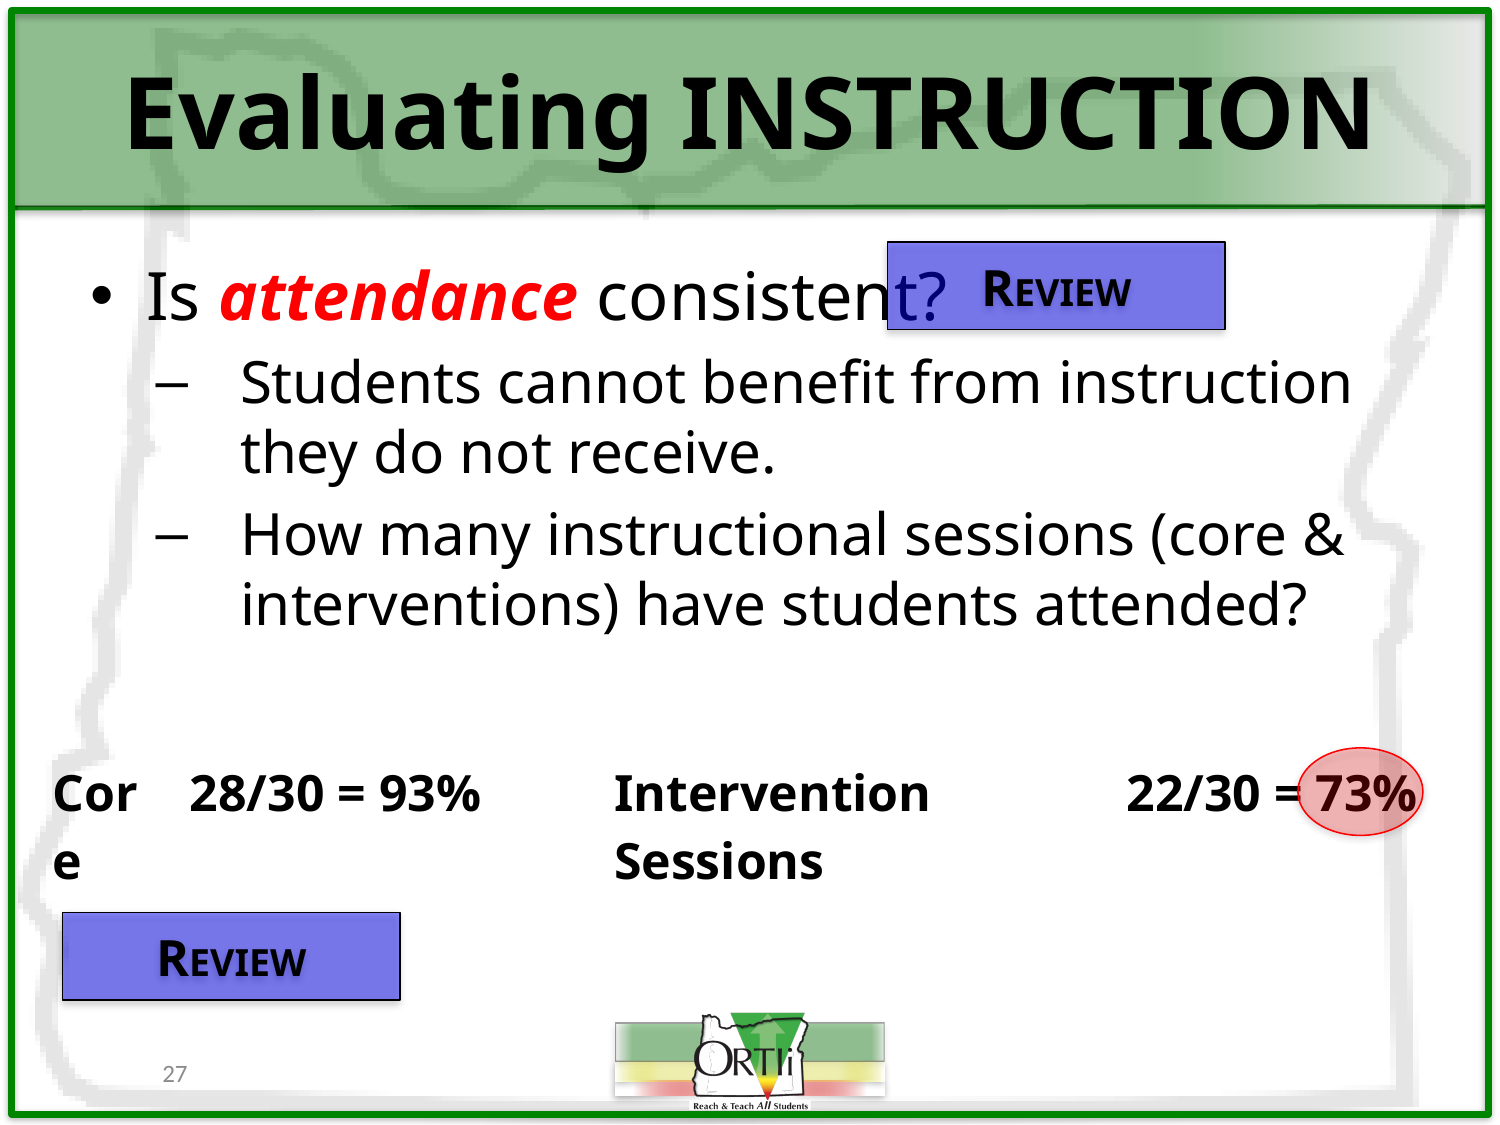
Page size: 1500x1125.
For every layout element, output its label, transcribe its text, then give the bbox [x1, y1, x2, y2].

text_box REVIEW [62, 912, 401, 1001]
table_header 28/30 = 93% [175, 750, 537, 902]
title Evaluating INSTRUCTION [75, 29, 1425, 191]
list Is attendance consistent? Students cannot benefit from instruction they do not receive. How many instructional sessions (core & interventions) have students attended? [75, 246, 1425, 994]
text_box REVIEW [887, 241, 1226, 330]
slide_number 27 [0, 1042, 350, 1103]
table_header 22/30 = 73% [1112, 750, 1487, 902]
text_box [1297, 747, 1424, 837]
picture [689, 1010, 811, 1100]
table_header Intervention Sessions [599, 750, 1112, 902]
table_header Core [38, 750, 175, 902]
